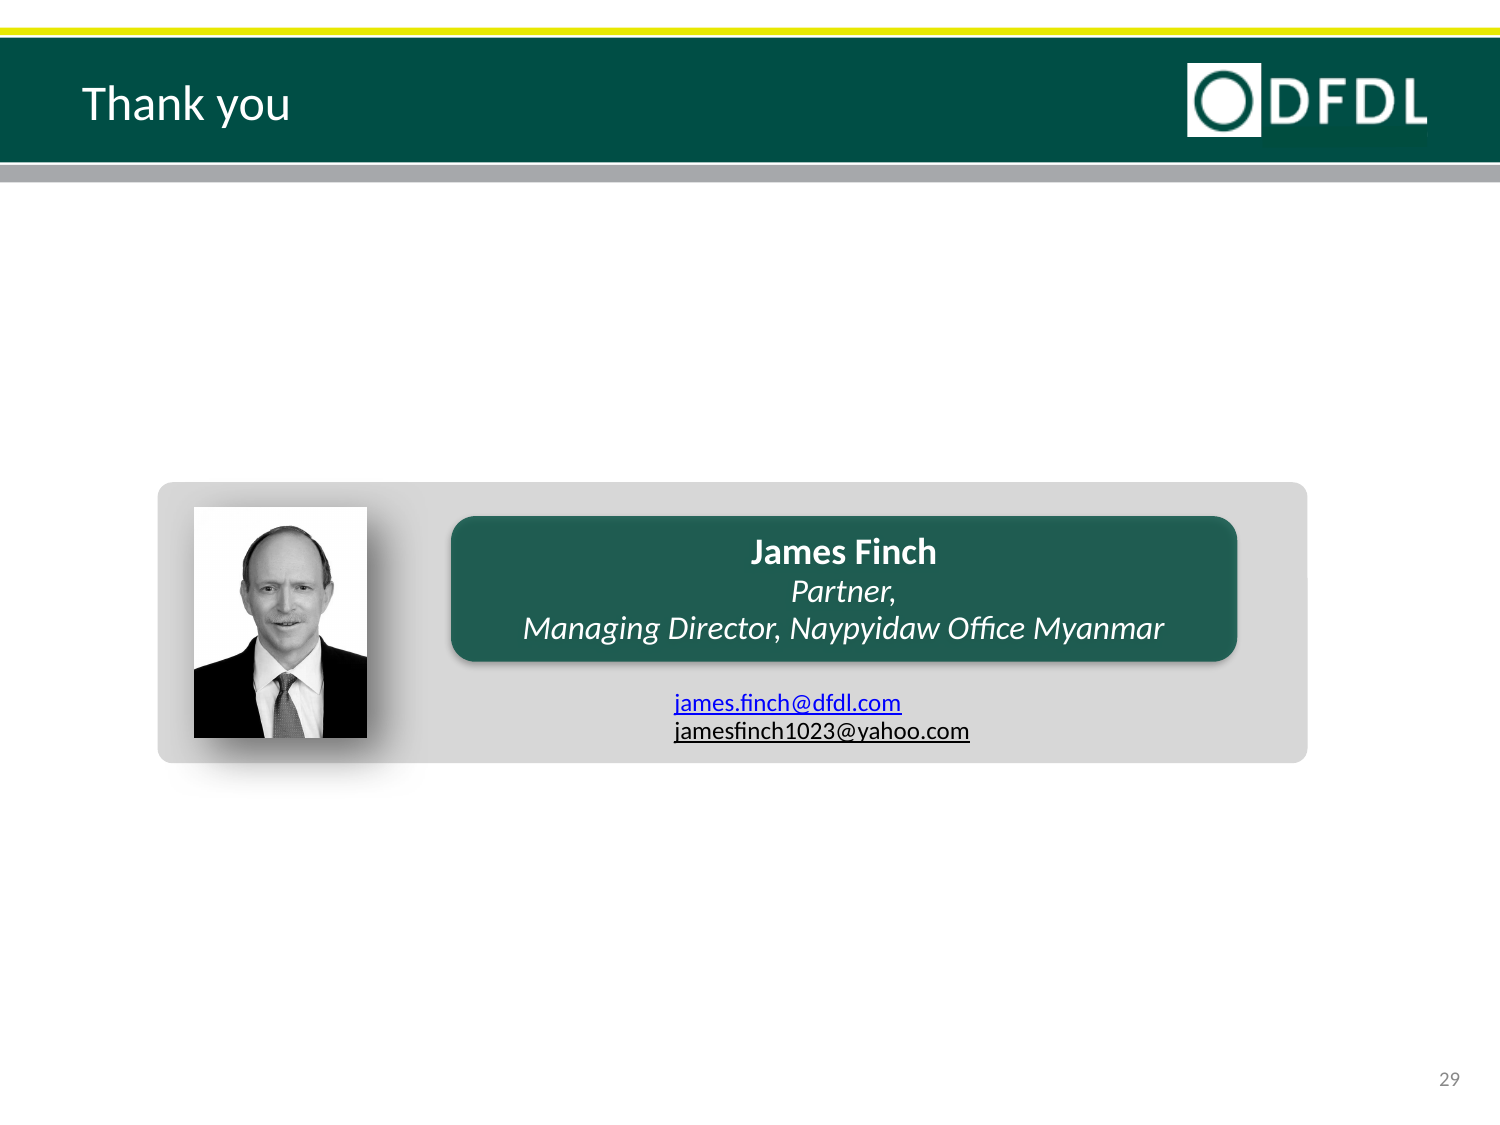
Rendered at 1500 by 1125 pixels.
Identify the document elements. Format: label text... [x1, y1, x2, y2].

title Thank you [66, 37, 1417, 163]
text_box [157, 481, 1308, 764]
text_box 29 [1362, 1049, 1475, 1110]
